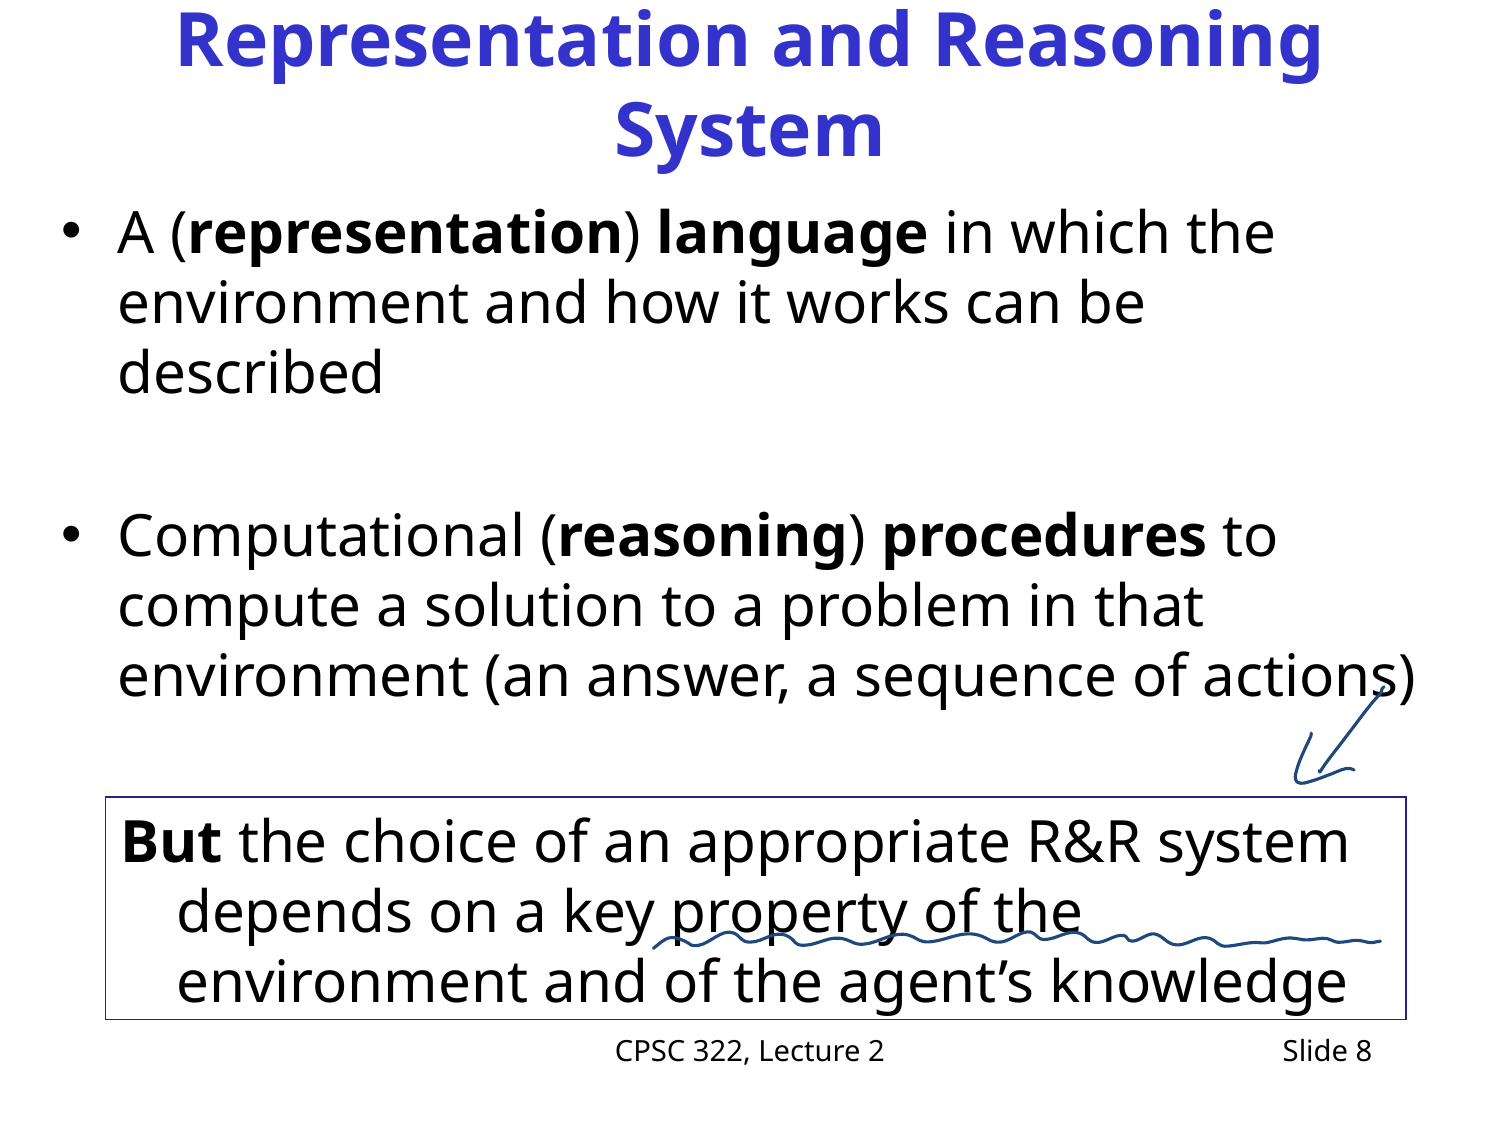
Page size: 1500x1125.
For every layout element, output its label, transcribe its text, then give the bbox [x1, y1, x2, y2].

text_box But the choice of an appropriate R&R system depends on a key property of the environment and of the agent’s knowledge [105, 796, 1407, 1020]
footer CPSC 322, Lecture 2 [512, 1036, 988, 1101]
list [40, 113, 1500, 1036]
title Representation and Reasoning System [49, 24, 1451, 113]
slide_number Slide 8 [1074, 1036, 1388, 1101]
text_box A (representation) language in which the environment and how it works can be described Computational (reasoning) procedures to compute a solution to a problem in that environment (an answer, a sequence of actions) [46, 187, 1442, 528]
